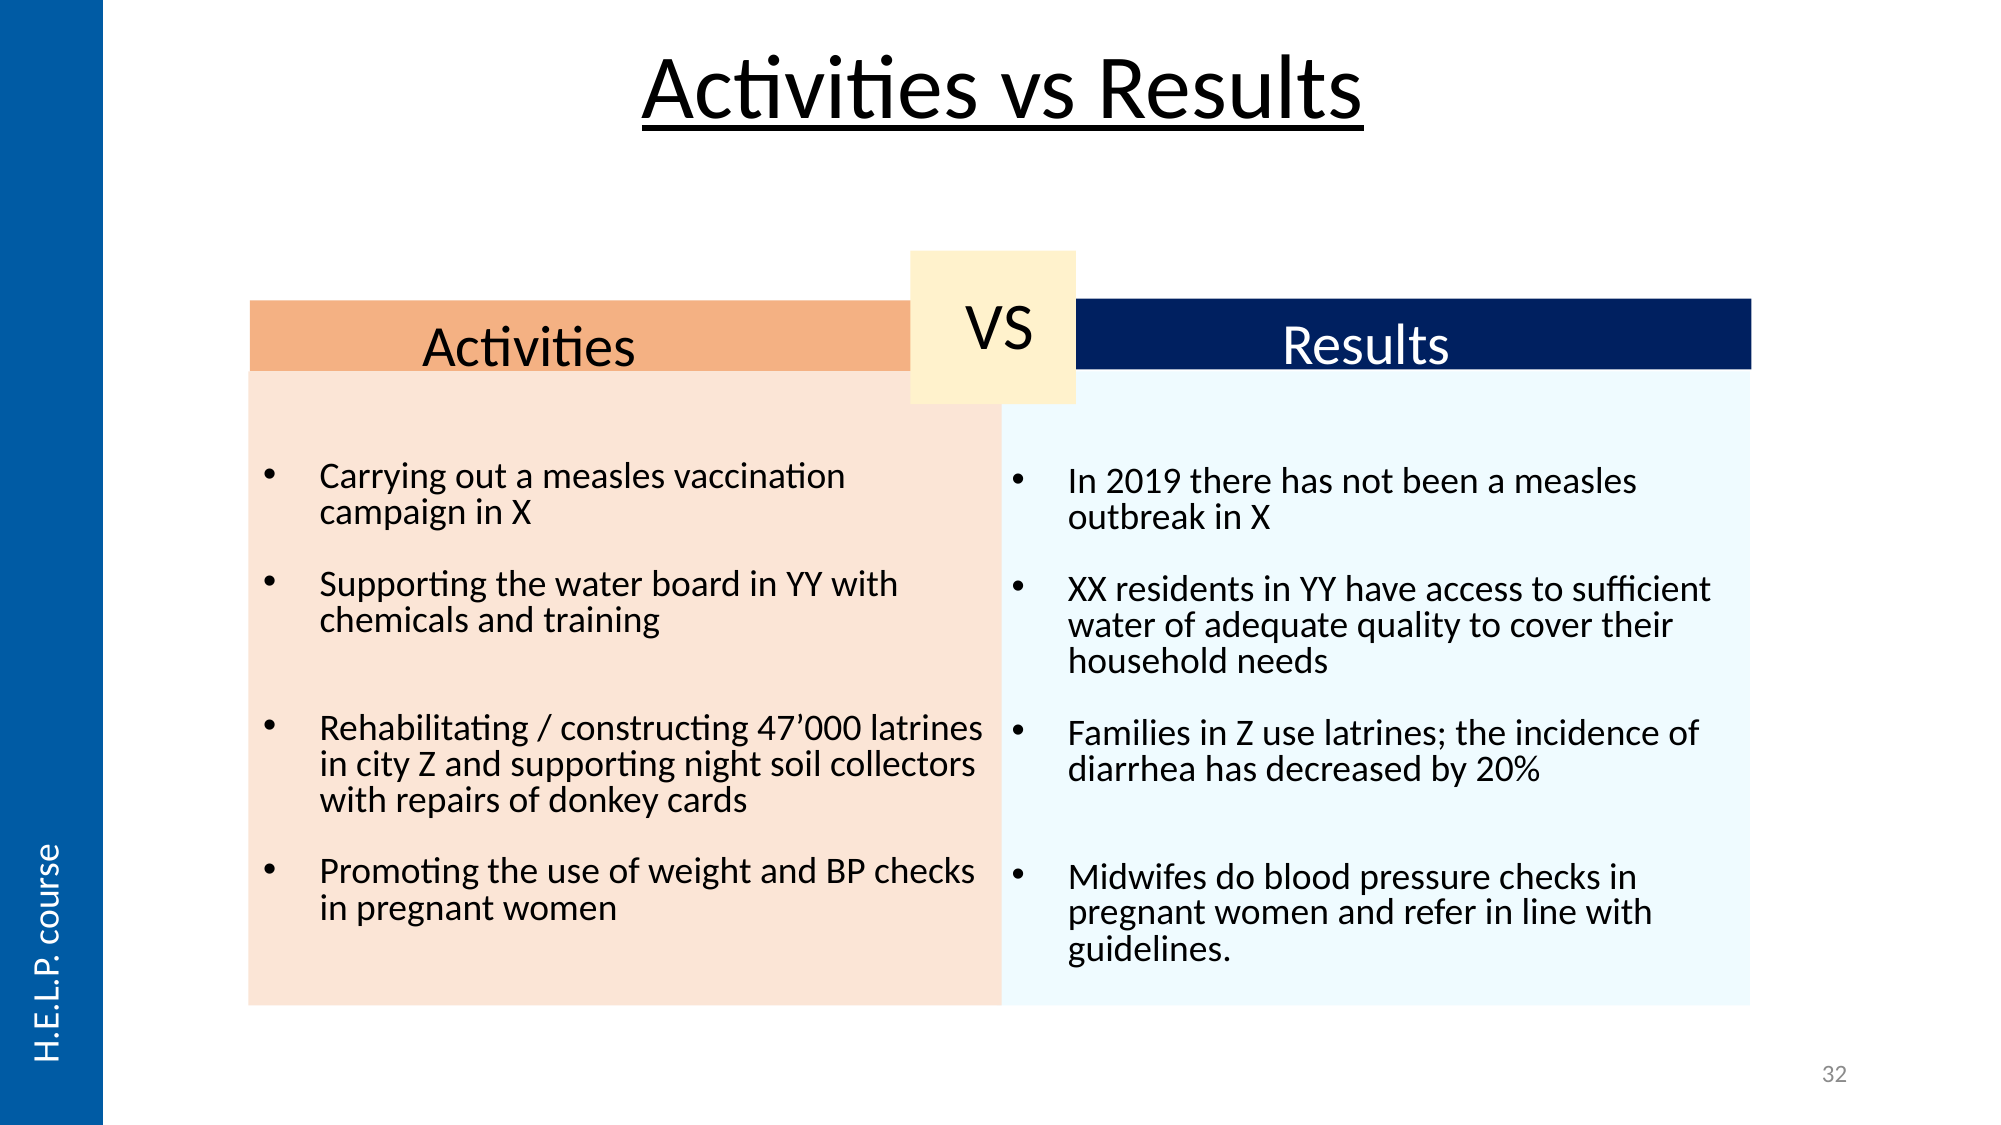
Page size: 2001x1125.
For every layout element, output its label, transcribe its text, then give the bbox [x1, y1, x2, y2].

slide_number 32 [1412, 1042, 1863, 1103]
text_box VS [950, 275, 1049, 370]
text_box H.E.L.P. course [13, 841, 90, 1079]
title Activities vs Results [365, 0, 1641, 183]
text_box [910, 250, 1076, 405]
text_box Activities [249, 300, 910, 372]
text_box In 2019 there has not been a measles outbreak in X XX residents in YY have access to sufficient water of adequate quality to cover their household needs Families in Z use latrines; the incidence of diarrhea has decreased by 20% Midwifes do blood pressure checks in pregnant women and refer in line with guidelines. [1002, 371, 1750, 1006]
text_box [0, 0, 104, 1125]
text_box Carrying out a measles vaccination campaign in X Supporting the water board in YY with chemicals and training Rehabilitating / constructing 47’000 latrines in city Z and supporting night soil collectors with repairs of donkey cards Promoting the use of weight and BP checks in pregnant women [248, 371, 1002, 1006]
text_box Results [1076, 298, 1752, 370]
